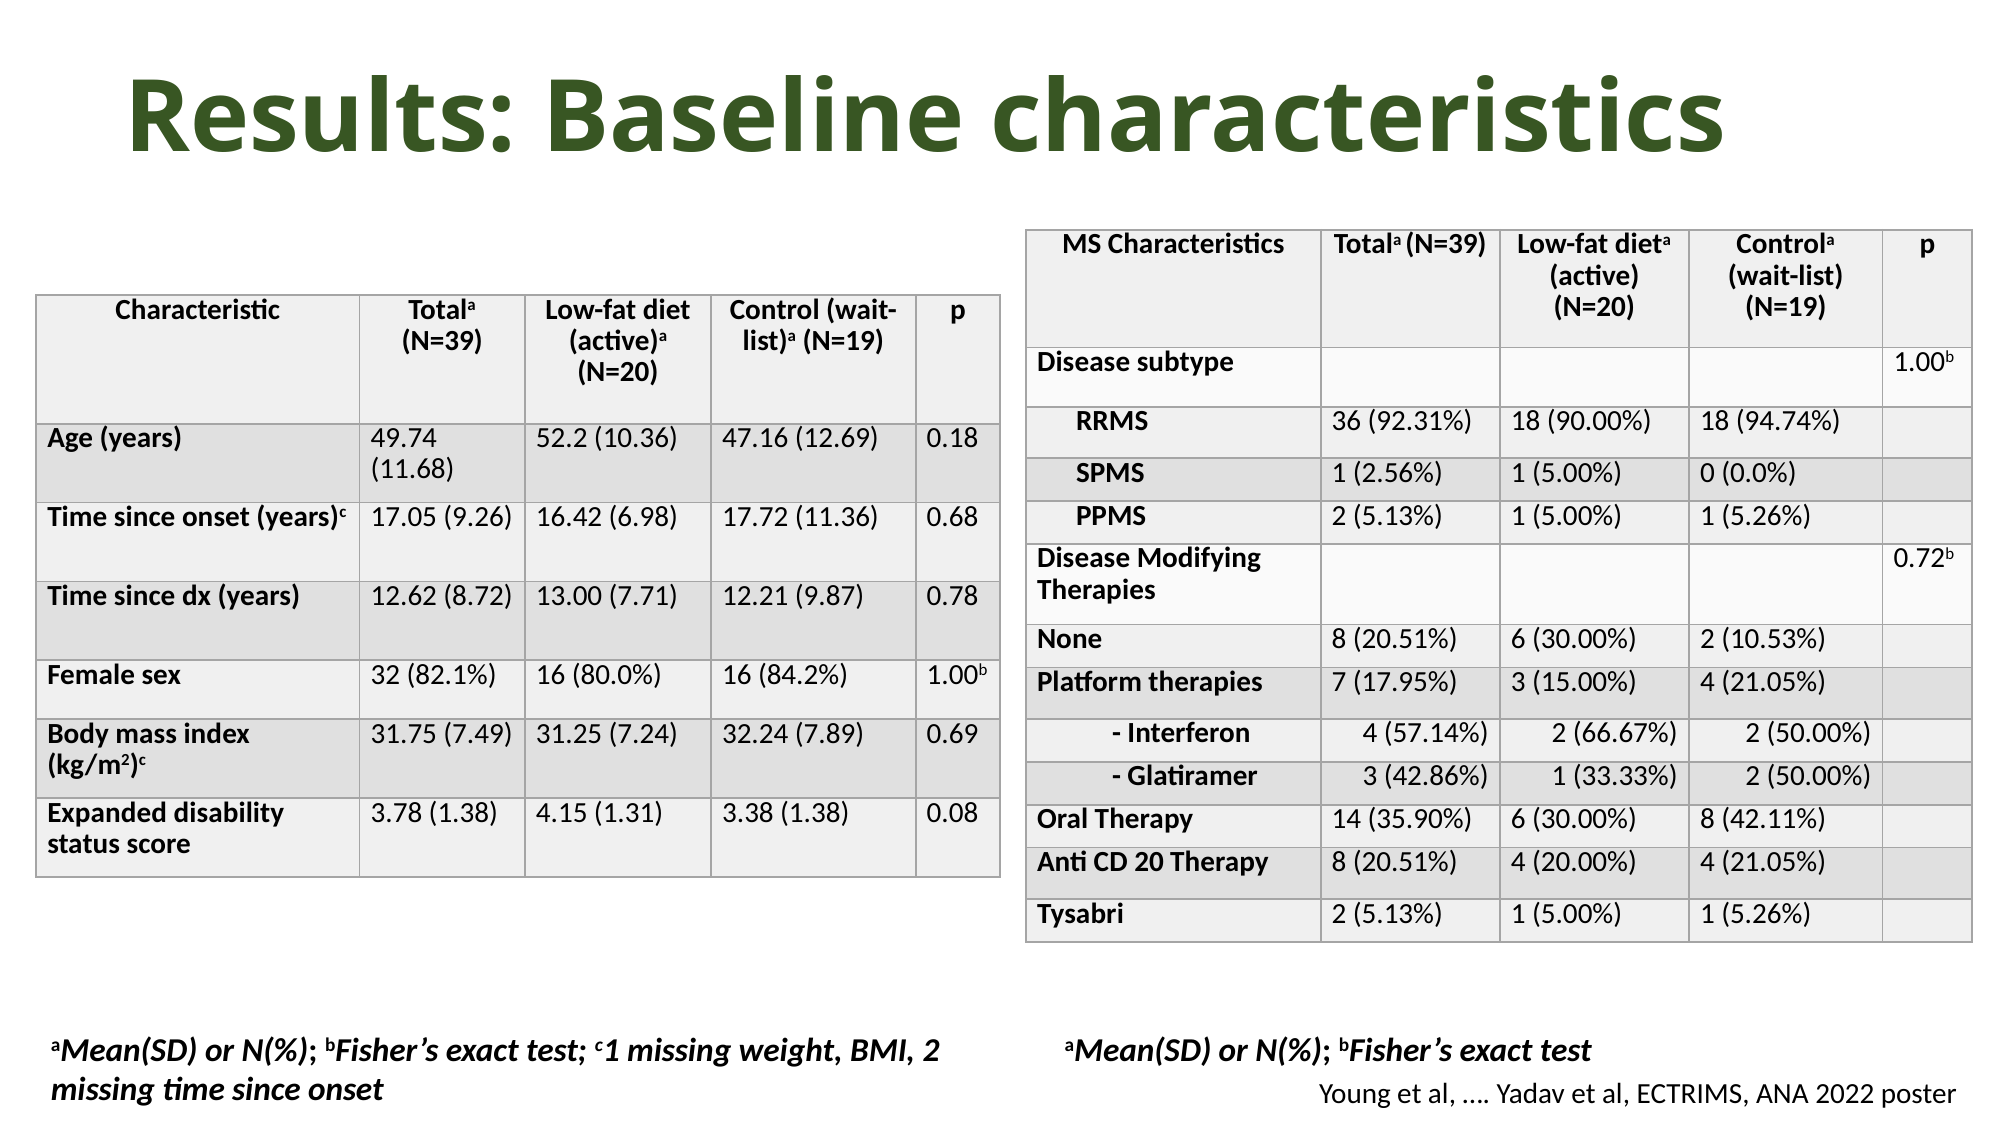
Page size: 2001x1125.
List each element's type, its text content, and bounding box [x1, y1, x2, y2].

table_cell [1883, 625, 1971, 667]
table_cell 14 (35.90%) [1322, 806, 1499, 847]
table_cell 12.62 (8.72) [360, 582, 524, 659]
table_cell Tysabri [1027, 900, 1320, 941]
table_cell 2 (50.00%) [1690, 763, 1882, 804]
table_cell 1 (5.00%) [1501, 900, 1688, 941]
table_cell 18 (94.74%) [1690, 408, 1882, 457]
table_cell Oral Therapy [1027, 806, 1320, 847]
table_cell 8 (20.51%) [1322, 848, 1499, 898]
table_cell 1 (33.33%) [1501, 763, 1688, 804]
table_cell 4.15 (1.31) [526, 799, 710, 876]
table_cell [1883, 408, 1971, 457]
table_cell 0.08 [917, 799, 999, 876]
table_cell 1.00b [1883, 348, 1971, 406]
table_cell 2 (5.13%) [1322, 900, 1499, 941]
table_cell [1322, 545, 1499, 624]
table_cell 0.69 [917, 720, 999, 797]
table_cell Time since dx (years) [37, 582, 359, 659]
table_cell Disease Modifying Therapies [1027, 545, 1320, 624]
table_cell Expanded disability status score [37, 799, 359, 876]
table_cell 6 (30.00%) [1501, 806, 1688, 847]
table_cell 2 (5.13%) [1322, 502, 1499, 543]
table_header p [1883, 231, 1971, 347]
table_cell 7 (17.95%) [1322, 668, 1499, 718]
table_cell 16 (80.0%) [526, 661, 710, 718]
table_cell 3.78 (1.38) [360, 799, 524, 876]
table_cell Female sex [37, 661, 359, 718]
table_cell 4 (20.00%) [1501, 848, 1688, 898]
table_header MS Characteristics [1027, 231, 1320, 347]
table_cell 32 (82.1%) [360, 661, 524, 718]
table_cell SPMS [1027, 459, 1320, 500]
title Results: Baseline characteristics [109, 8, 1836, 230]
table_cell 12.21 (9.87) [712, 582, 915, 659]
table_cell [1883, 900, 1971, 941]
table_header Low-fat dieta (active) (N=20) [1501, 231, 1688, 347]
table_cell [1322, 348, 1499, 406]
table_header Totala (N=39) [1322, 231, 1499, 347]
table_cell - Interferon [1027, 720, 1320, 761]
table_cell [1883, 459, 1971, 500]
table_header p [917, 296, 999, 423]
table_cell 1 (5.26%) [1690, 502, 1882, 543]
table_header Characteristic [37, 296, 359, 423]
table_cell 0.72b [1883, 545, 1971, 624]
table_cell 16.42 (6.98) [526, 503, 710, 581]
table_cell [1883, 668, 1971, 718]
table_cell [1690, 348, 1882, 406]
table_cell 3 (15.00%) [1501, 668, 1688, 718]
table_header Totala (N=39) [360, 296, 524, 423]
table_cell 17.72 (11.36) [712, 503, 915, 581]
table_cell 4 (21.05%) [1690, 668, 1882, 718]
table_cell Time since onset (years)c [37, 503, 359, 581]
table_cell 36 (92.31%) [1322, 408, 1499, 457]
table_cell [1883, 806, 1971, 847]
text_box aMean(SD) or N(%); bFisher’s exact test [1049, 1020, 1973, 1075]
table_cell Age (years) [37, 425, 359, 502]
table_cell 1 (5.00%) [1501, 502, 1688, 543]
table_cell [1501, 545, 1688, 624]
table_cell 4 (57.14%) [1322, 720, 1499, 761]
table_header Controla (wait-list) (N=19) [1690, 231, 1882, 347]
table_cell 8 (42.11%) [1690, 806, 1882, 847]
table_cell 1 (5.00%) [1501, 459, 1688, 500]
table_cell [1883, 720, 1971, 761]
table_cell 32.24 (7.89) [712, 720, 915, 797]
table_cell 3 (42.86%) [1322, 763, 1499, 804]
table_cell 0.18 [917, 425, 999, 502]
table_cell - Glatiramer [1027, 763, 1320, 804]
table_cell 1 (2.56%) [1322, 459, 1499, 500]
table_cell 8 (20.51%) [1322, 625, 1499, 667]
table_cell 6 (30.00%) [1501, 625, 1688, 667]
table_cell 31.75 (7.49) [360, 720, 524, 797]
table_cell 3.38 (1.38) [712, 799, 915, 876]
table_header Control (wait-list)a (N=19) [712, 296, 915, 423]
table_cell [1883, 848, 1971, 898]
table_cell 47.16 (12.69) [712, 425, 915, 502]
table_cell 16 (84.2%) [712, 661, 915, 718]
table_cell 4 (21.05%) [1690, 848, 1882, 898]
table_cell 1 (5.26%) [1690, 900, 1882, 941]
table_cell PPMS [1027, 502, 1320, 543]
table_cell 52.2 (10.36) [526, 425, 710, 502]
table_cell 49.74 (11.68) [360, 425, 524, 502]
table_cell 2 (50.00%) [1690, 720, 1882, 761]
table_cell RRMS [1027, 408, 1320, 457]
table_cell 1.00b [917, 661, 999, 718]
text_box Young et al, …. Yadav et al, ECTRIMS, ANA 2022 poster [1304, 1066, 2000, 1117]
table_cell 2 (66.67%) [1501, 720, 1688, 761]
table_cell 13.00 (7.71) [526, 582, 710, 659]
table_cell 0.78 [917, 582, 999, 659]
table_cell [1883, 502, 1971, 543]
table_cell 31.25 (7.24) [526, 720, 710, 797]
table_cell Anti CD 20 Therapy [1027, 848, 1320, 898]
table_cell [1883, 763, 1971, 804]
table_header Low-fat diet (active)a (N=20) [526, 296, 710, 423]
table_cell [1501, 348, 1688, 406]
table_cell Body mass index (kg/m2)c [37, 720, 359, 797]
table_cell None [1027, 625, 1320, 667]
table_cell 17.05 (9.26) [360, 503, 524, 581]
table_cell Disease subtype [1027, 348, 1320, 406]
table_cell Platform therapies [1027, 668, 1320, 718]
text_box aMean(SD) or N(%); bFisher’s exact test; c1 missing weight, BMI, 2 missing time since onset [36, 1020, 971, 1115]
table_cell 18 (90.00%) [1501, 408, 1688, 457]
table_cell 0.68 [917, 503, 999, 581]
table_cell 2 (10.53%) [1690, 625, 1882, 667]
table_cell [1690, 545, 1882, 624]
table_cell 0 (0.0%) [1690, 459, 1882, 500]
